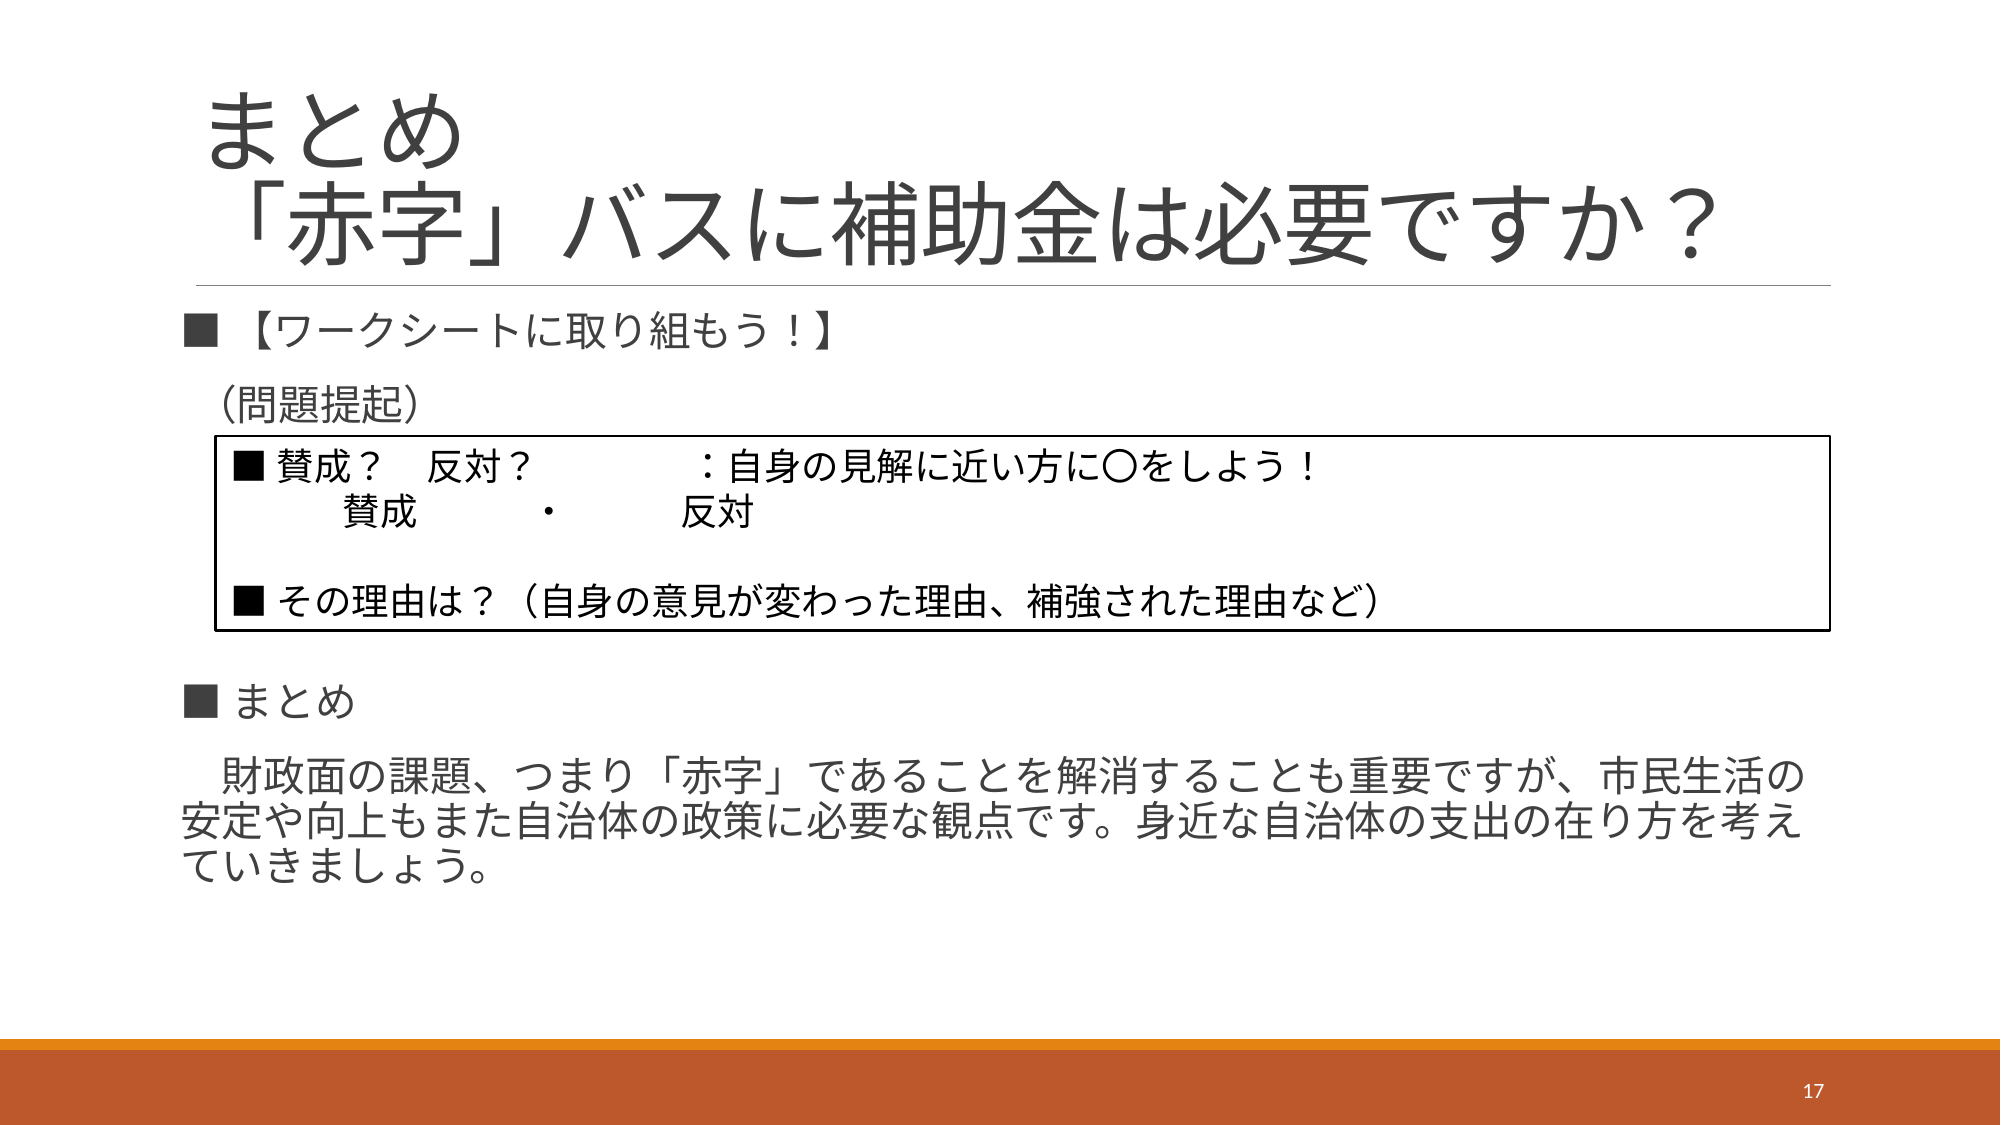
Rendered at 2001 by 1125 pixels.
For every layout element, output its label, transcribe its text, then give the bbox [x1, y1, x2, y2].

title まとめ 「赤字」バスに補助金は必要ですか？ [180, 47, 1830, 285]
list ■【ワークシートに取り組もう！】 （問題提起） ■まとめ 財政面の課題、つまり「赤字」であることを解消することも重要ですが、市民生活の安定や向上もまた自治体の政策に必要な観点です。身近な自治体の支出の在り方を考えていきましょう。 [180, 302, 1830, 963]
text_box ■賛成？ 反対？ ：自身の見解に近い方に〇をしよう！ 賛成 ・ 反対 ■その理由は？（自身の意見が変わった理由、補強された理由など） [214, 435, 1831, 632]
slide_number 17 [1624, 1059, 1840, 1120]
